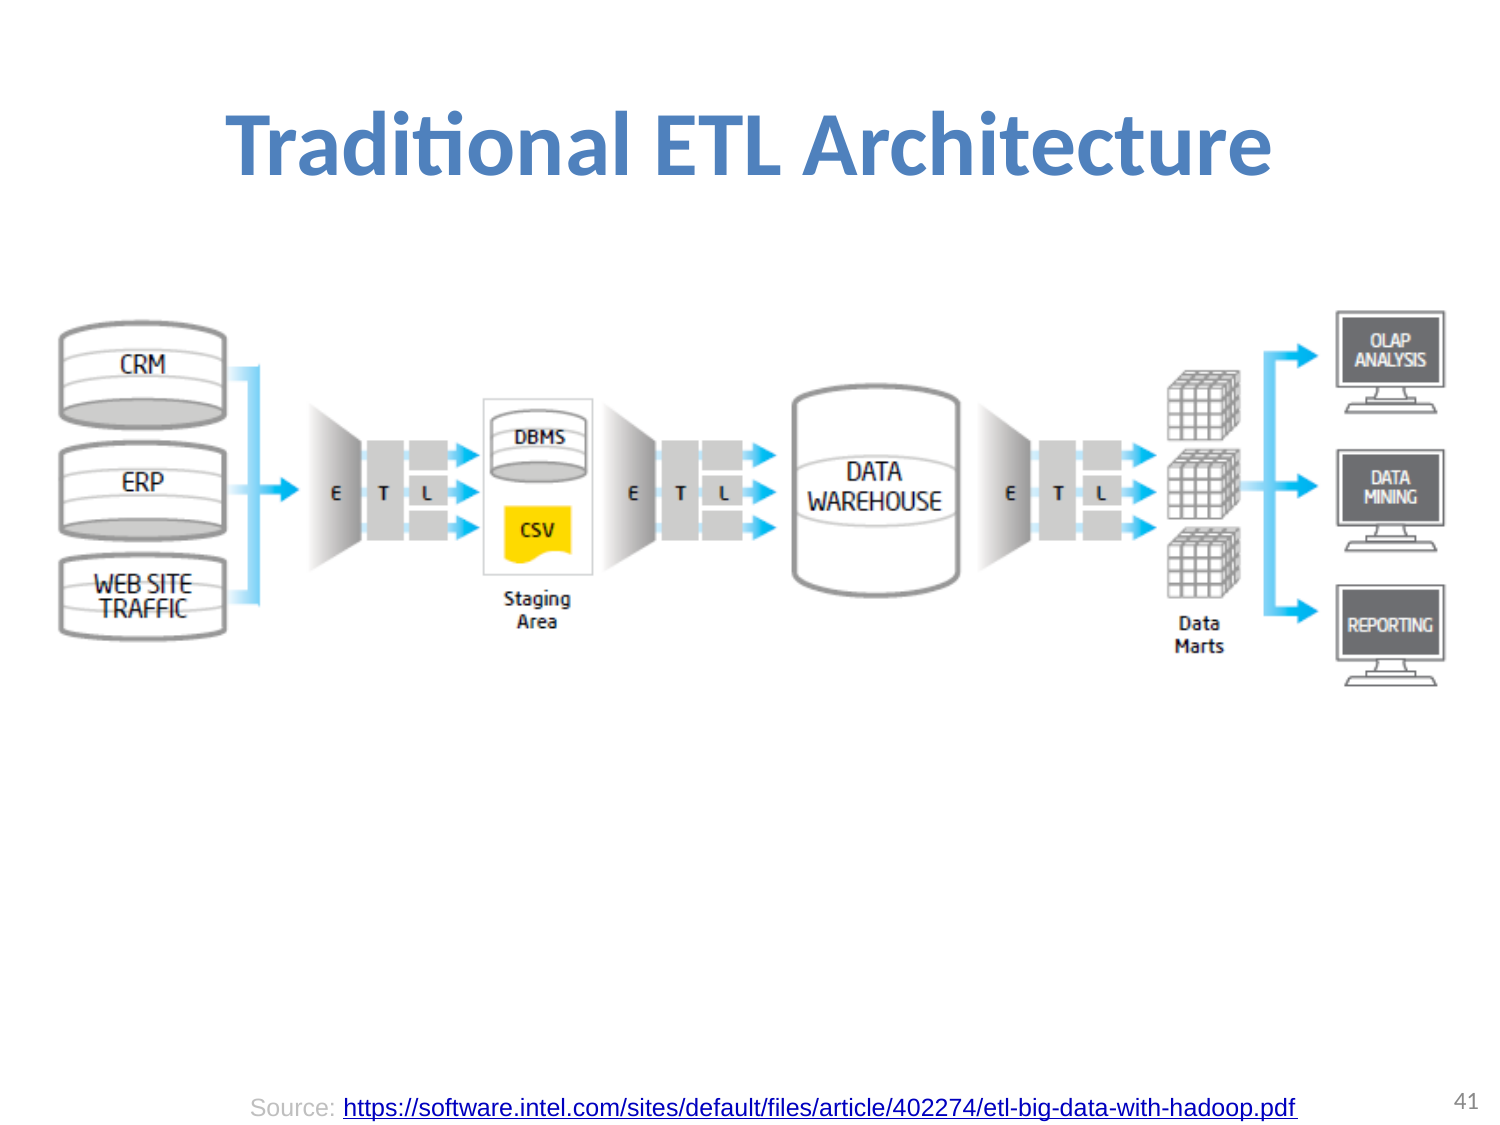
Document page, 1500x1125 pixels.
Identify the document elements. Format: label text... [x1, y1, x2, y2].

slide_number 41 [1144, 1069, 1495, 1125]
picture [40, 302, 1457, 700]
title Traditional ETL Architecture [75, 45, 1425, 233]
text_box Source: https://software.intel.com/sites/default/files/article/402274/etl-big-data-with-hadoop.pdf [218, 1084, 1329, 1125]
